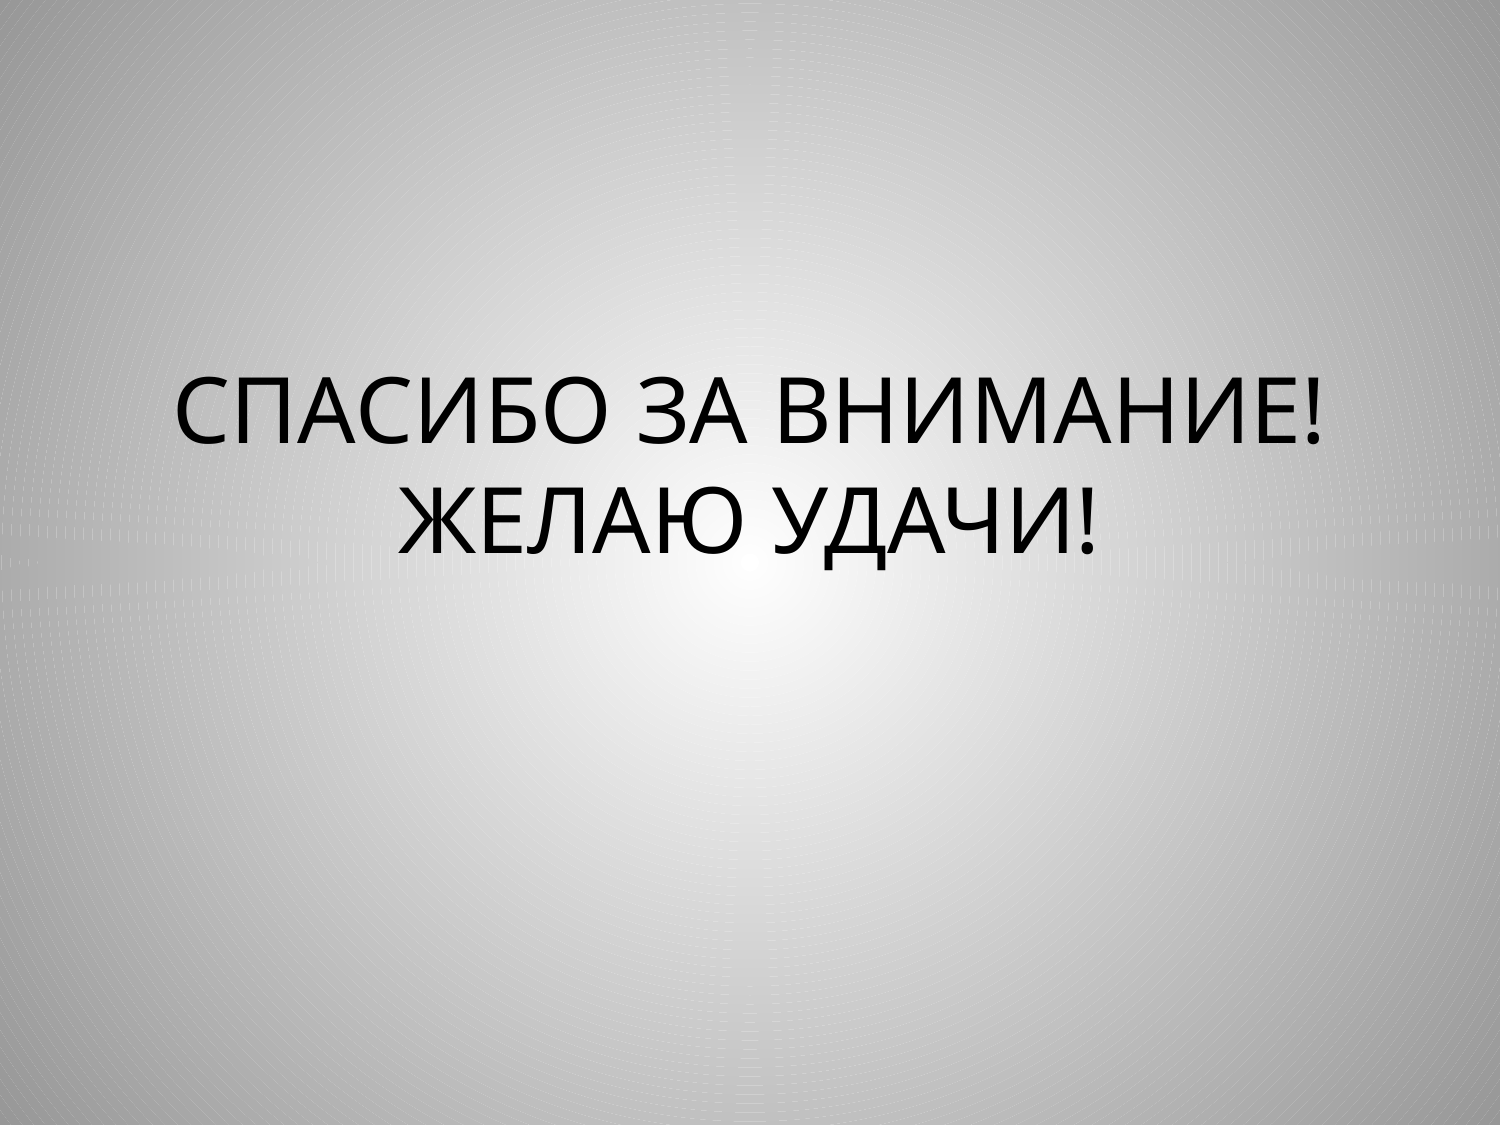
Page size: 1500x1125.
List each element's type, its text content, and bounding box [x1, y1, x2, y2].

title СПАСИБО ЗА ВНИМАНИЕ! ЖЕЛАЮ УДАЧИ! [75, 45, 1425, 988]
